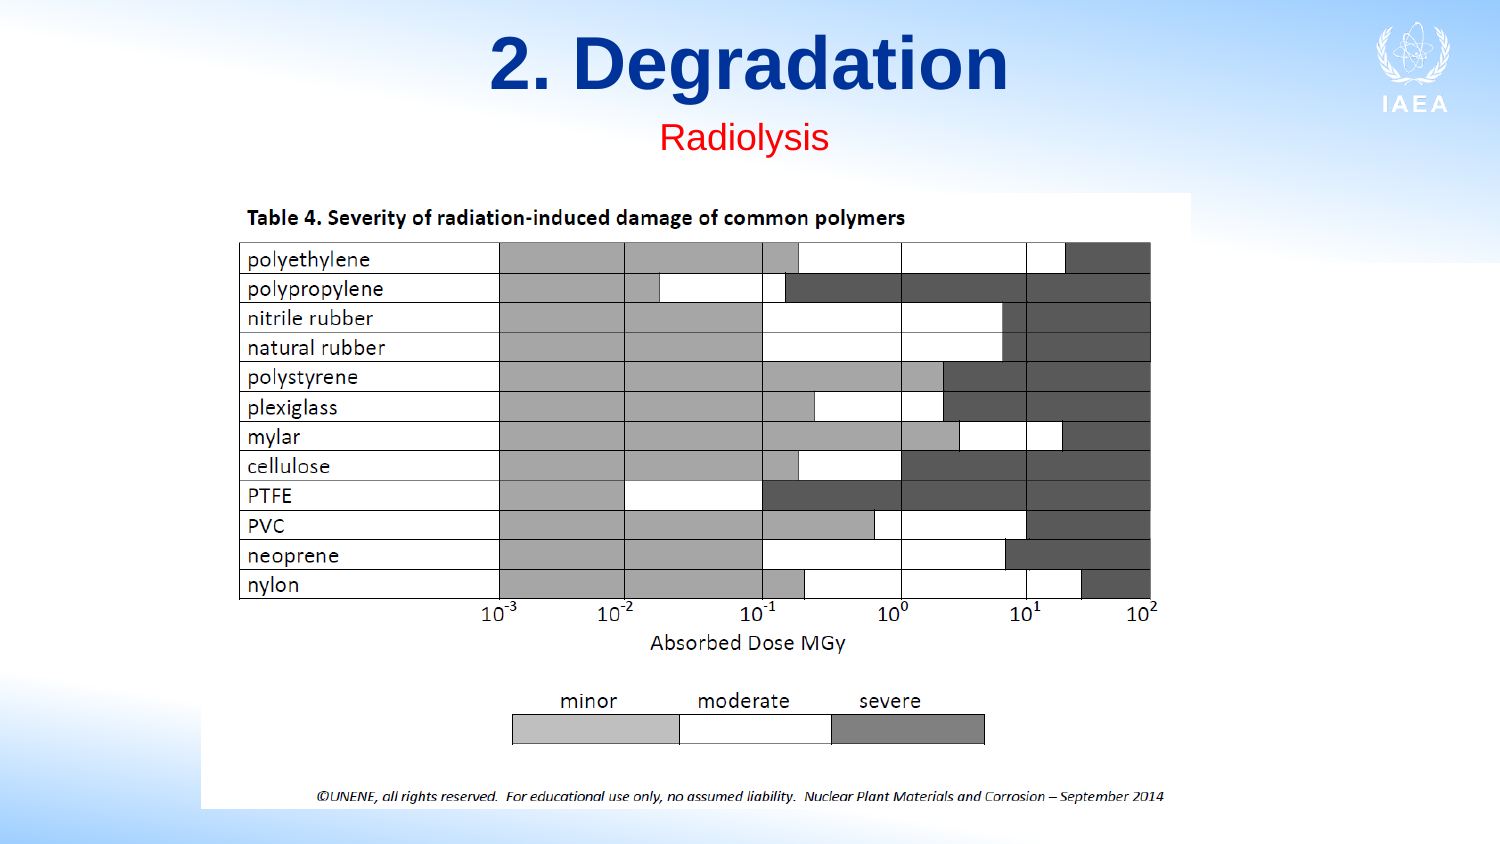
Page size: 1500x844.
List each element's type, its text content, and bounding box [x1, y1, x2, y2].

picture [1376, 22, 1450, 112]
picture [201, 192, 1192, 809]
text_box Radiolysis [644, 105, 856, 166]
text_box 2. Degradation [448, 7, 1052, 114]
